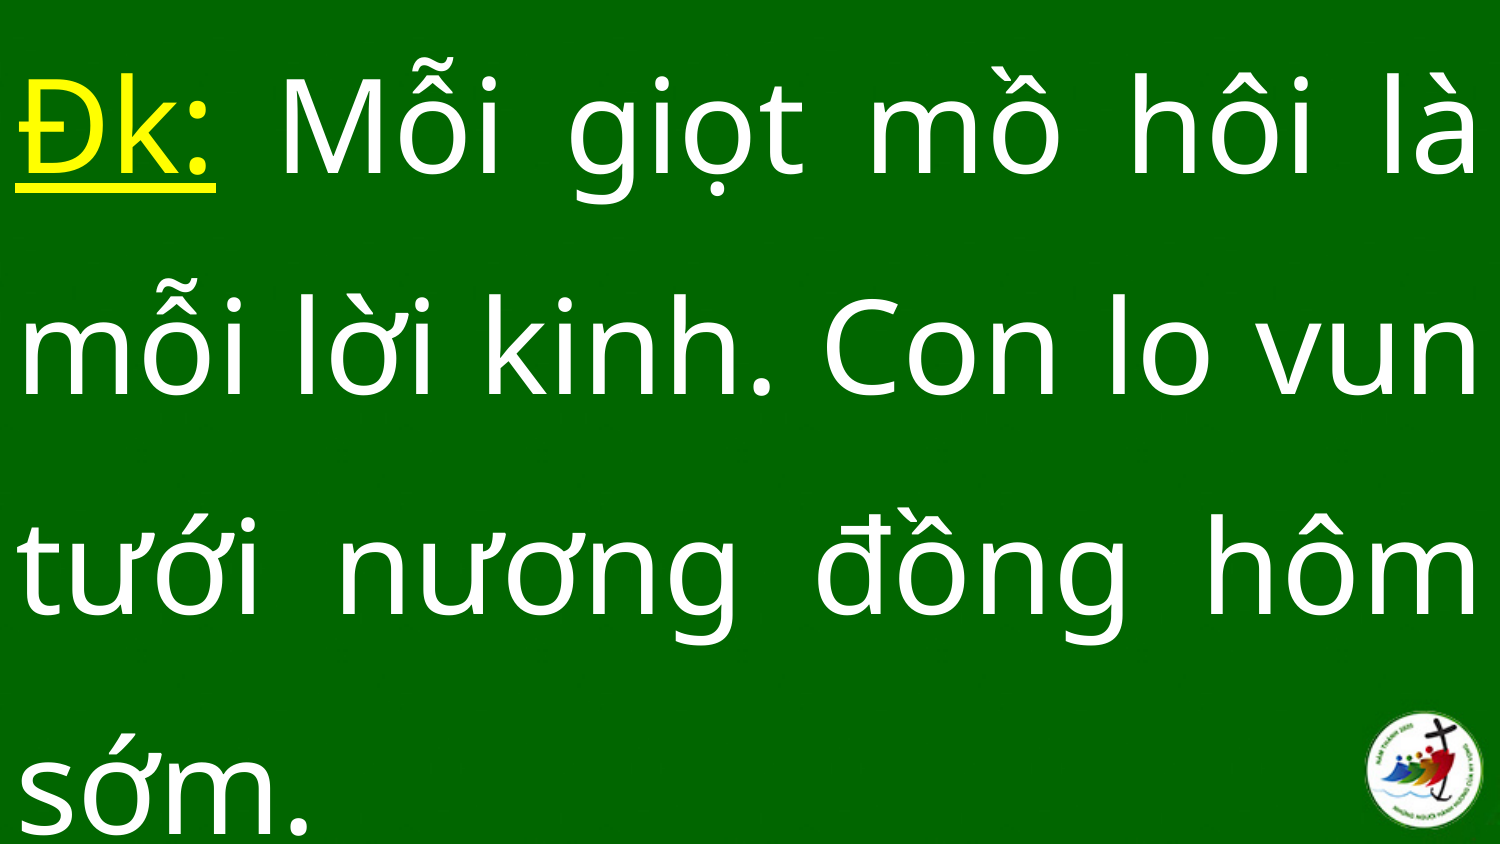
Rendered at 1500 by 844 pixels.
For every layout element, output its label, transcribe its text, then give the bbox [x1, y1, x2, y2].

subtitle Đk: Mỗi giọt mồ hôi là mỗi lời kinh. Con lo vun tưới nương đồng hôm sớm. [0, 0, 1500, 844]
